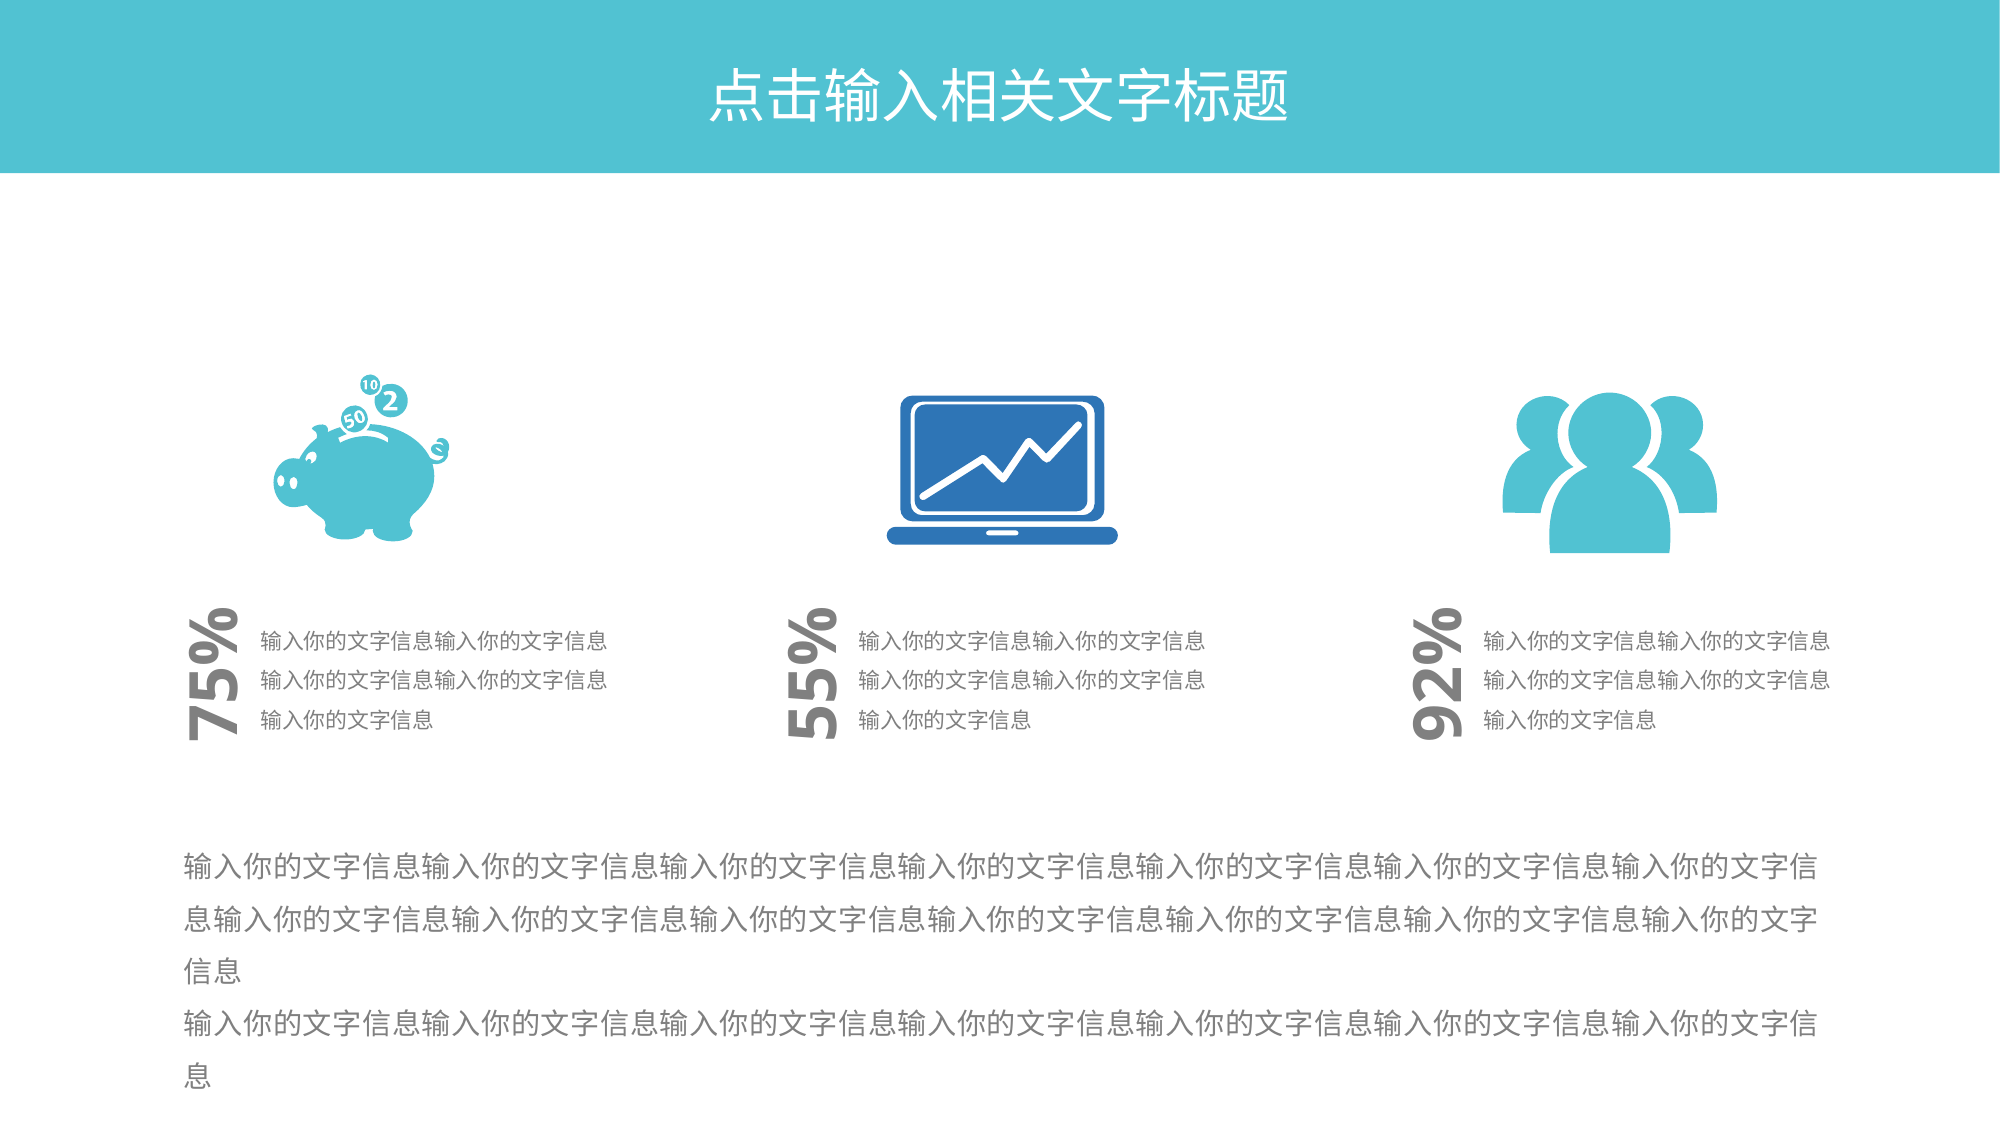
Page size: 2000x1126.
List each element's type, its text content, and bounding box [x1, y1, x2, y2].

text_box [0, 0, 2000, 174]
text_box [886, 395, 1118, 545]
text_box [1387, 585, 1863, 762]
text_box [762, 585, 1238, 762]
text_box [273, 374, 452, 542]
text_box 输入你的文字信息输入你的文字信息输入你的文字信息输入你的文字信息输入你的文字信息输入你的文字信息输入你的文字信息输入你的文字信息输入你的文字信息输入你的文字信息输入你的文字信息输入你的文字信息输入你的文字信息输入你的文字信息 输入你的文字信息输入你的文字信息输入你的文字信息输入你的文字信息输入你的文字信息输入你的文字信息输入你的文字信息 [169, 823, 1836, 1101]
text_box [1500, 386, 1719, 554]
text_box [163, 585, 640, 762]
